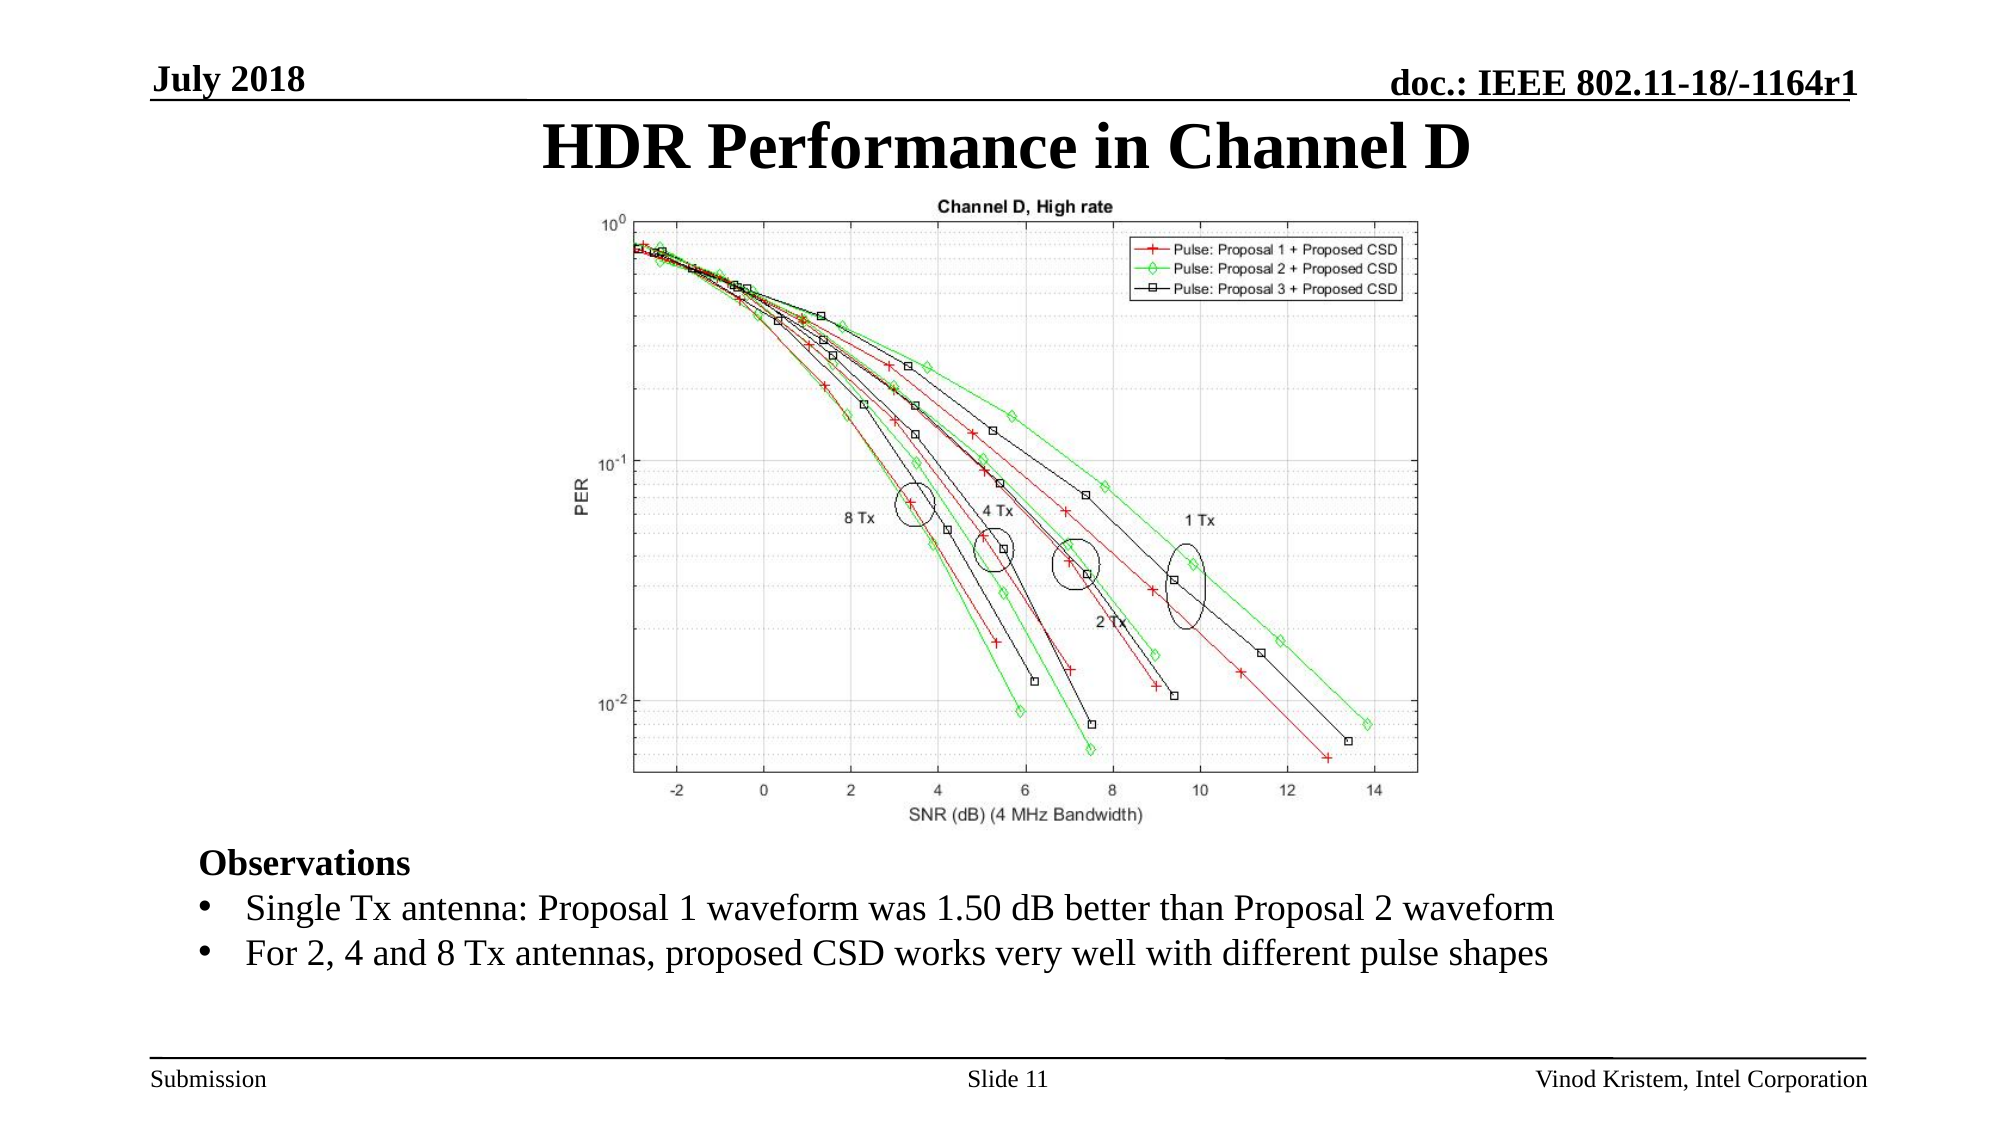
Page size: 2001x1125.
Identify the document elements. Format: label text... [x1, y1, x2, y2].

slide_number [152, 54, 563, 100]
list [501, 171, 1515, 847]
text_box Observations Single Tx antenna: Proposal 1 waveform was 1.50 dB better than Proposal 2 waveform For 2, 4 and 8 Tx antennas, proposed CSD works very well with different pulse shapes [183, 830, 1949, 981]
slide_number Slide 11 [950, 1061, 1067, 1123]
footer Vinod Kristem, Intel Corporation [1171, 1061, 1869, 1093]
title HDR Performance in Channel D [158, 54, 1859, 230]
